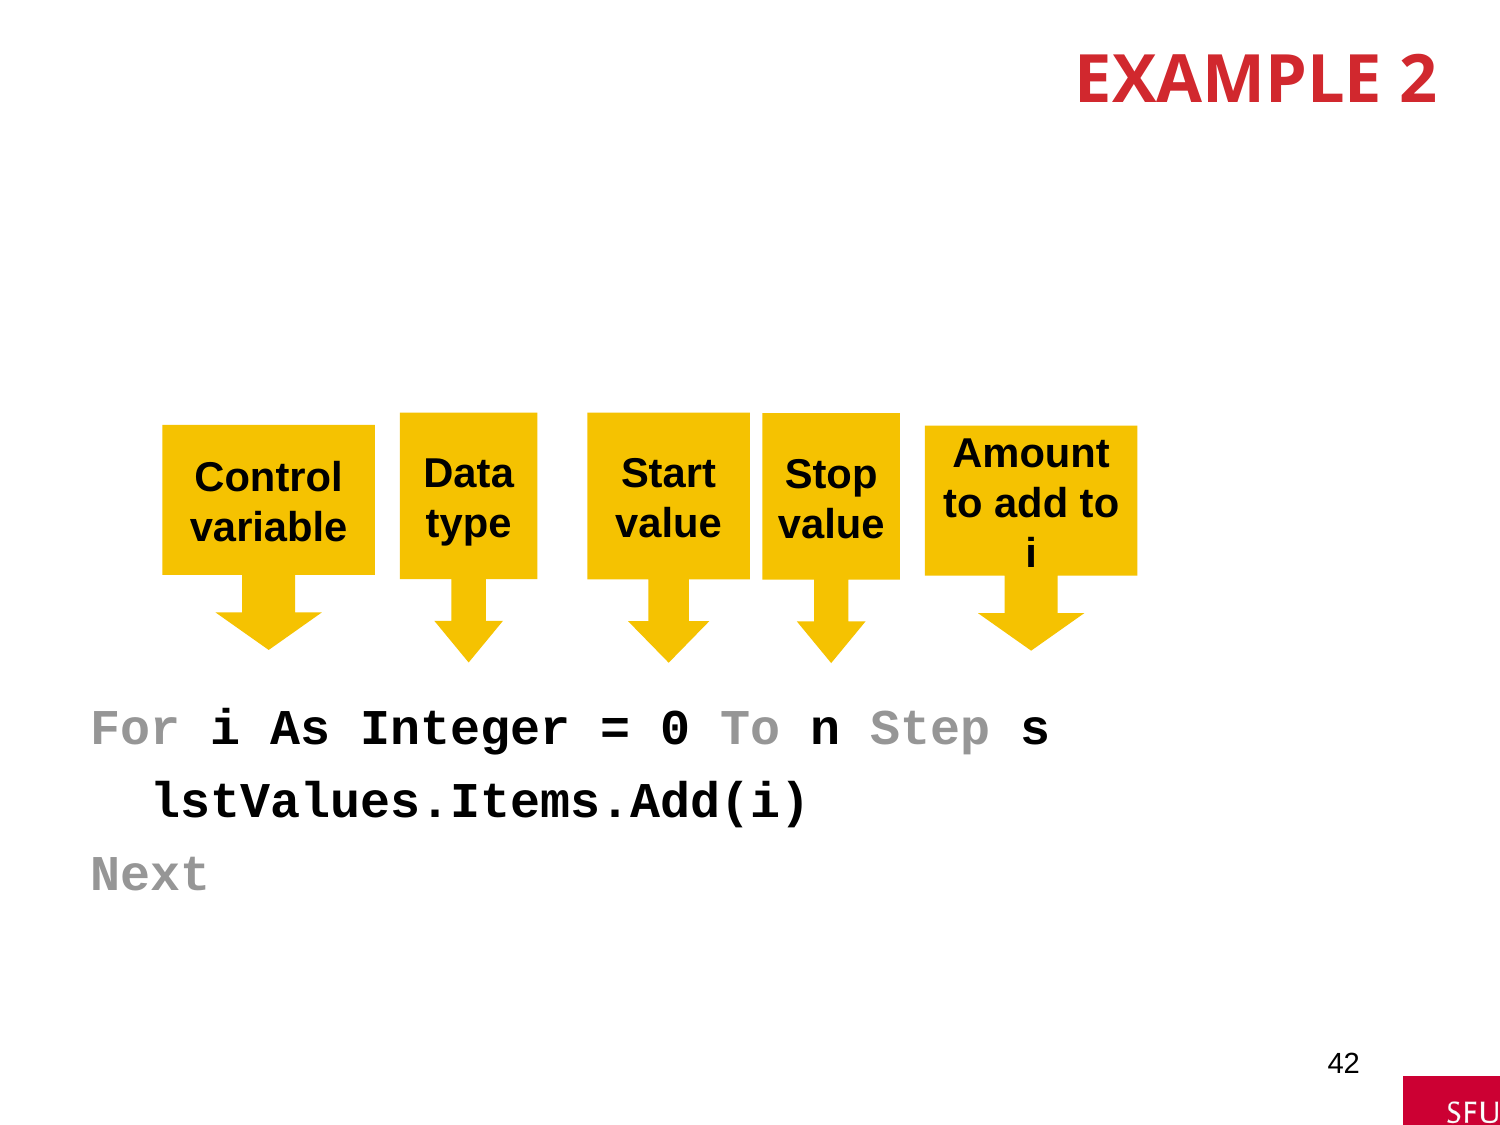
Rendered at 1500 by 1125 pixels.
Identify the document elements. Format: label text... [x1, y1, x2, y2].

picture [1403, 1113, 1500, 1125]
text_box Start value [587, 412, 750, 663]
list For i As Integer = 0 To n Step s lstValues.Items.Add(i) Next [75, 687, 1438, 988]
slide_number 42 [1187, 1037, 1500, 1113]
text_box Stop value [762, 413, 900, 664]
text_box Amount to add to i [924, 425, 1138, 651]
text_box Control variable [162, 424, 375, 650]
text_box Data type [399, 412, 538, 663]
title Example 2 [174, 50, 1454, 124]
